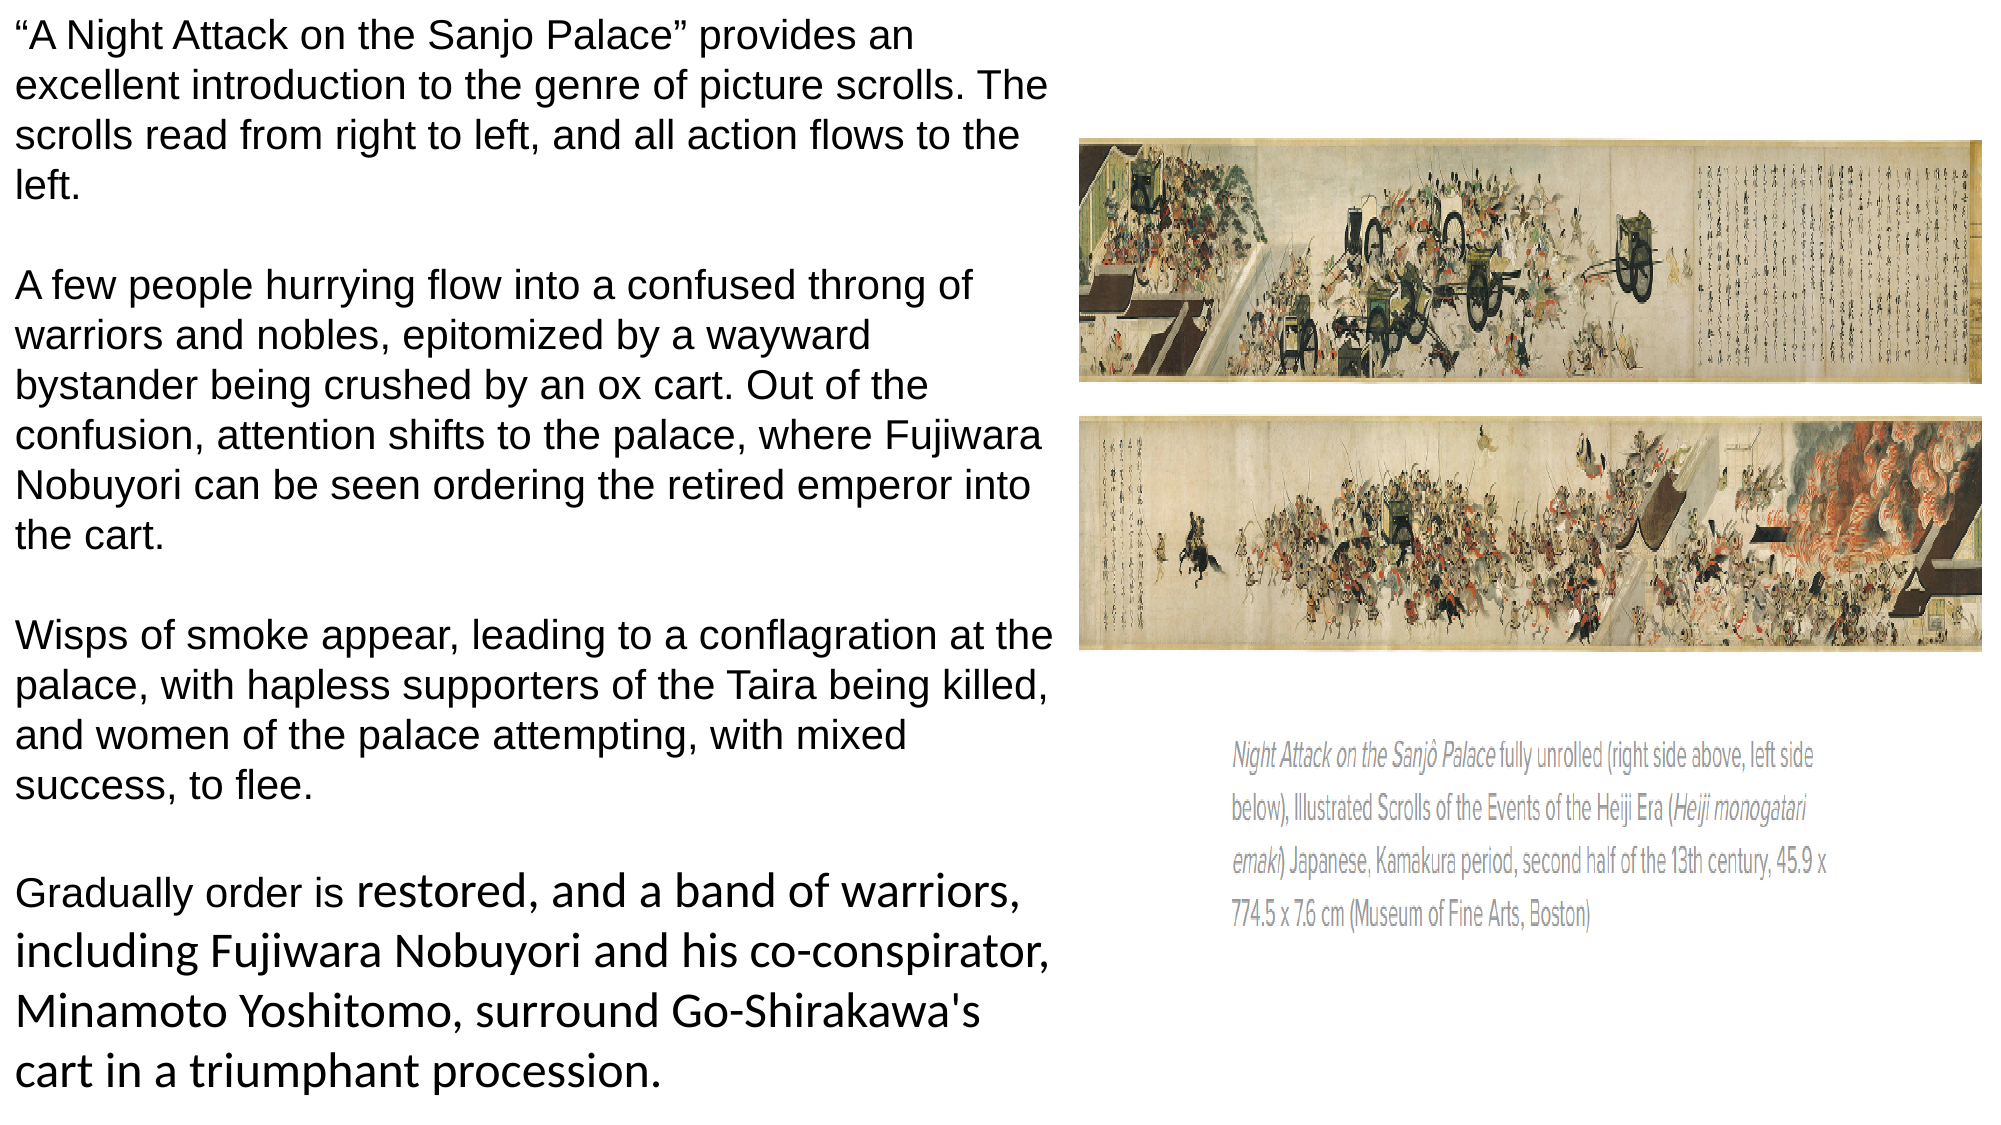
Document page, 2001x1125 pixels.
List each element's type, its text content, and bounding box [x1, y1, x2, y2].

text_box “A Night Attack on the Sanjo Palace” provides an excellent introduction to the genre of picture scrolls. The scrolls read from right to left, and all action flows to the left. A few people hurrying flow into a confused throng of warriors and nobles, epitomized by a wayward bystander being crushed by an ox cart. Out of the confusion, attention shifts to the palace, where Fujiwara Nobuyori can be seen ordering the retired emperor into the cart. Wisps of smoke appear, leading to a conflagration at the palace, with hapless supporters of the Taira being killed, and women of the palace attempting, with mixed success, to flee. Gradually order is restored, and a band of warriors, including Fujiwara Nobuyori and his co-conspirator, Minamoto Yoshitomo, surround Go-Shirakawa's cart in a triumphant procession. [0, 0, 1075, 1106]
picture [1074, 129, 2000, 962]
